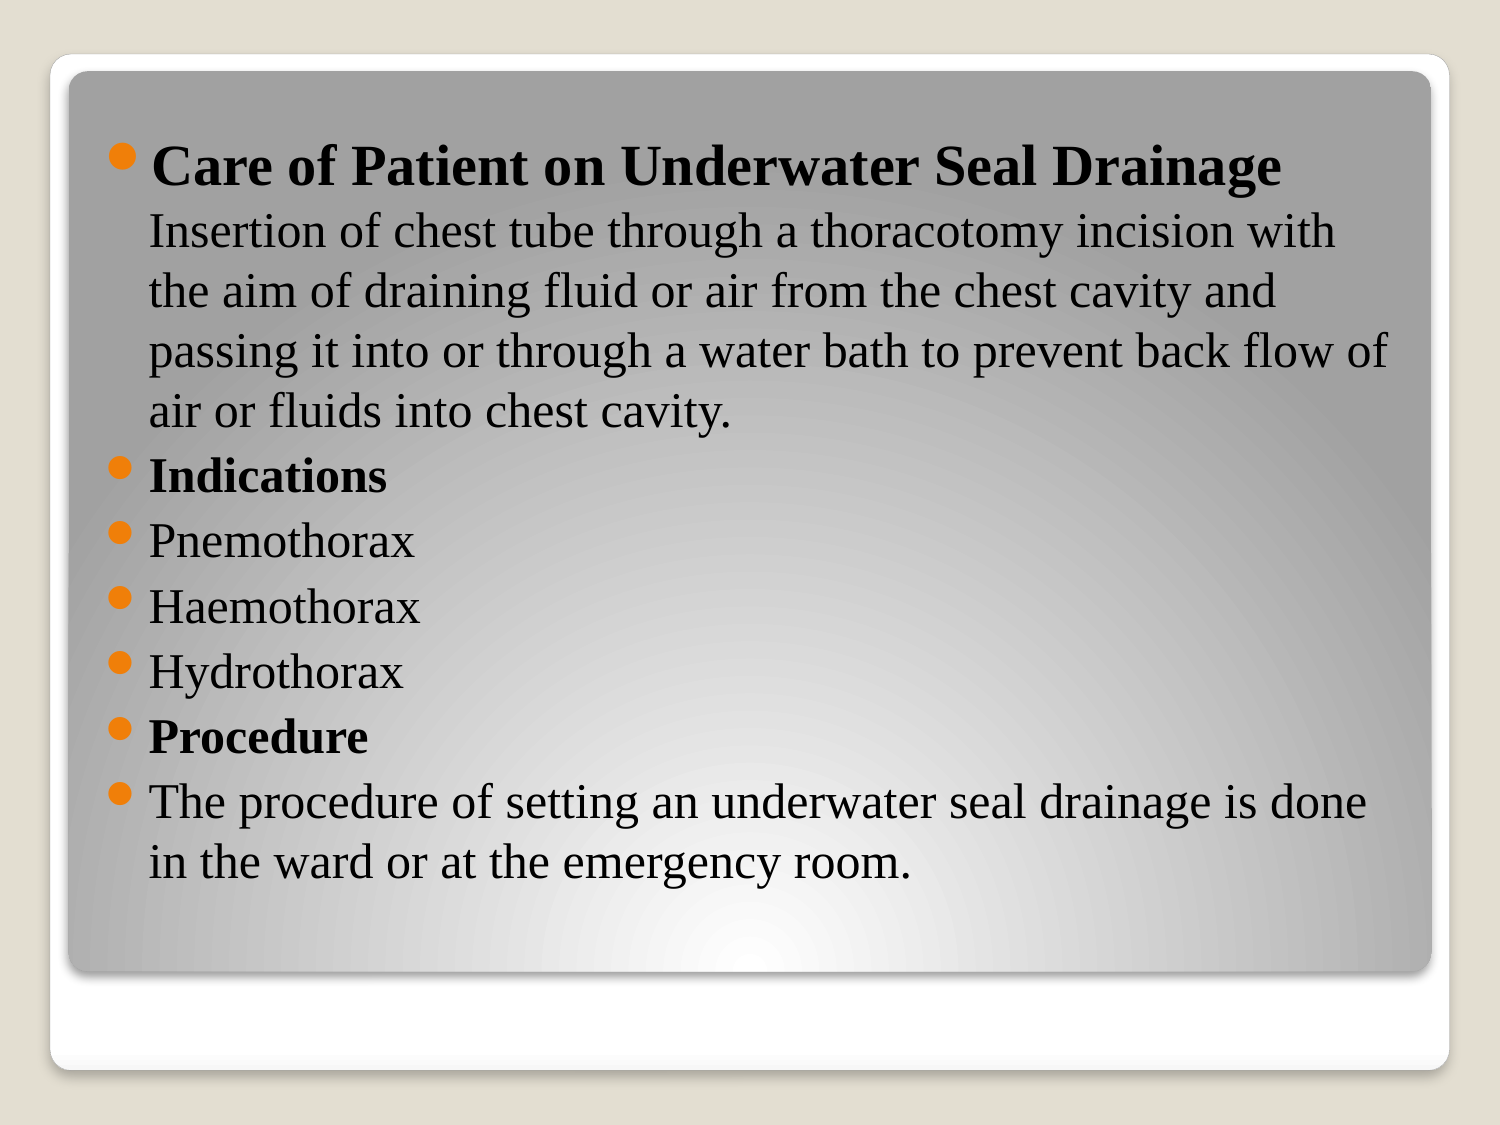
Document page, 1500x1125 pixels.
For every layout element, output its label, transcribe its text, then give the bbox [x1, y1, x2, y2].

list Care of Patient on Underwater Seal Drainage Insertion of chest tube through a thoracotomy incision with the aim of draining fluid or air from the chest cavity and passing it into or through a water bath to prevent back flow of air or fluids into chest cavity. Indications Pnemothorax Haemothorax Hydrothorax Procedure The procedure of setting an underwater seal drainage is done in the ward or at the emergency room. [75, 112, 1425, 1005]
